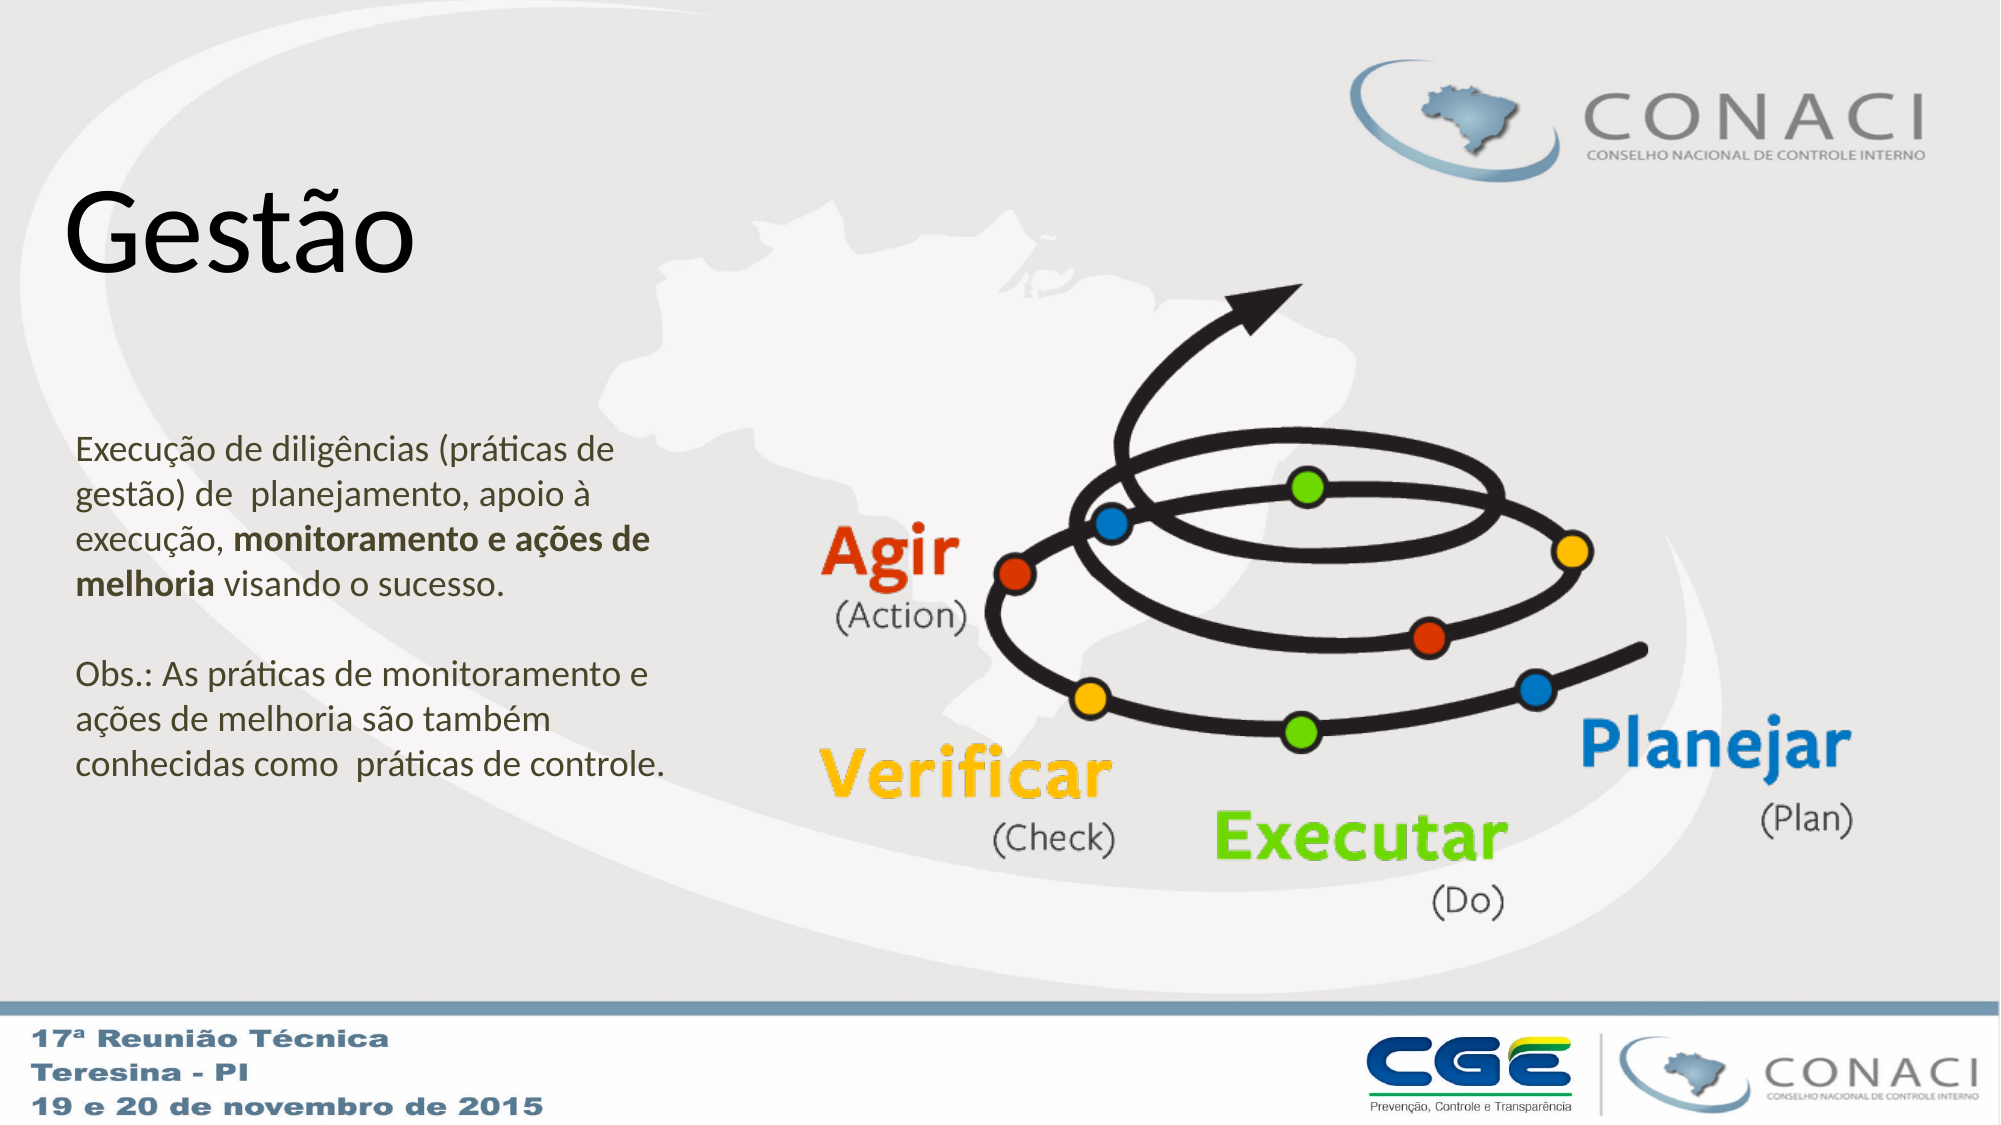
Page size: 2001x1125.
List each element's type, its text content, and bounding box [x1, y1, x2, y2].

picture [0, 0, 2000, 1125]
text_box Gestão [48, 186, 667, 306]
text_box Execução de diligências (práticas de gestão) de planejamento, apoio à execução, monitoramento e ações de melhoria visando o sucesso. Obs.: As práticas de monitoramento e ações de melhoria são também conhecidas como práticas de controle. [60, 416, 667, 792]
